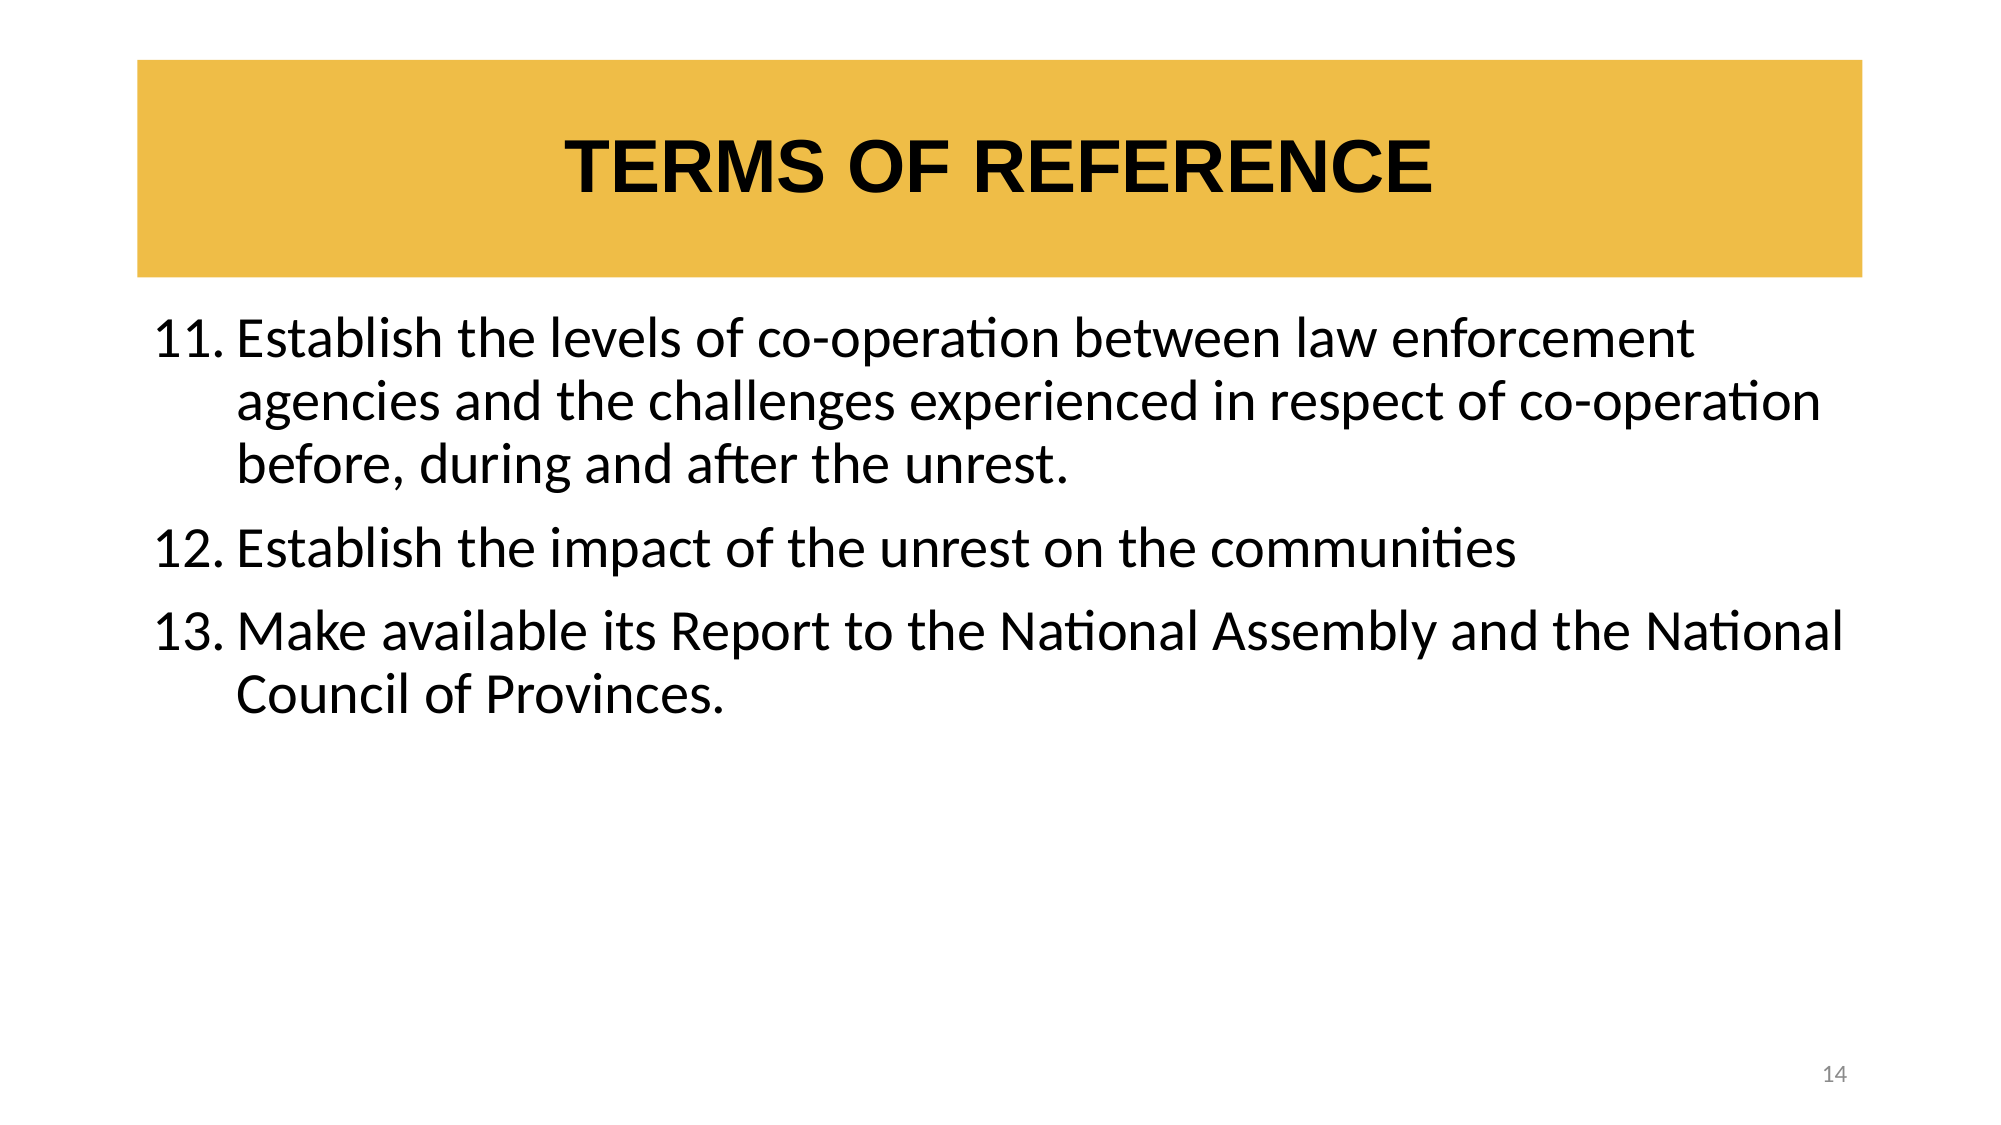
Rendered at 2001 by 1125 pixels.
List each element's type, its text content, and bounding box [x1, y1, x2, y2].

list Establish the levels of co-operation between law enforcement agencies and the challenges experienced in respect of co-operation before, during and after the unrest. Establish the impact of the unrest on the communities Make available its Report to the National Assembly and the National Council of Provinces. [137, 299, 1863, 1014]
title TERMS OF REFERENCE [137, 59, 1863, 278]
slide_number 14 [1412, 1042, 1863, 1103]
